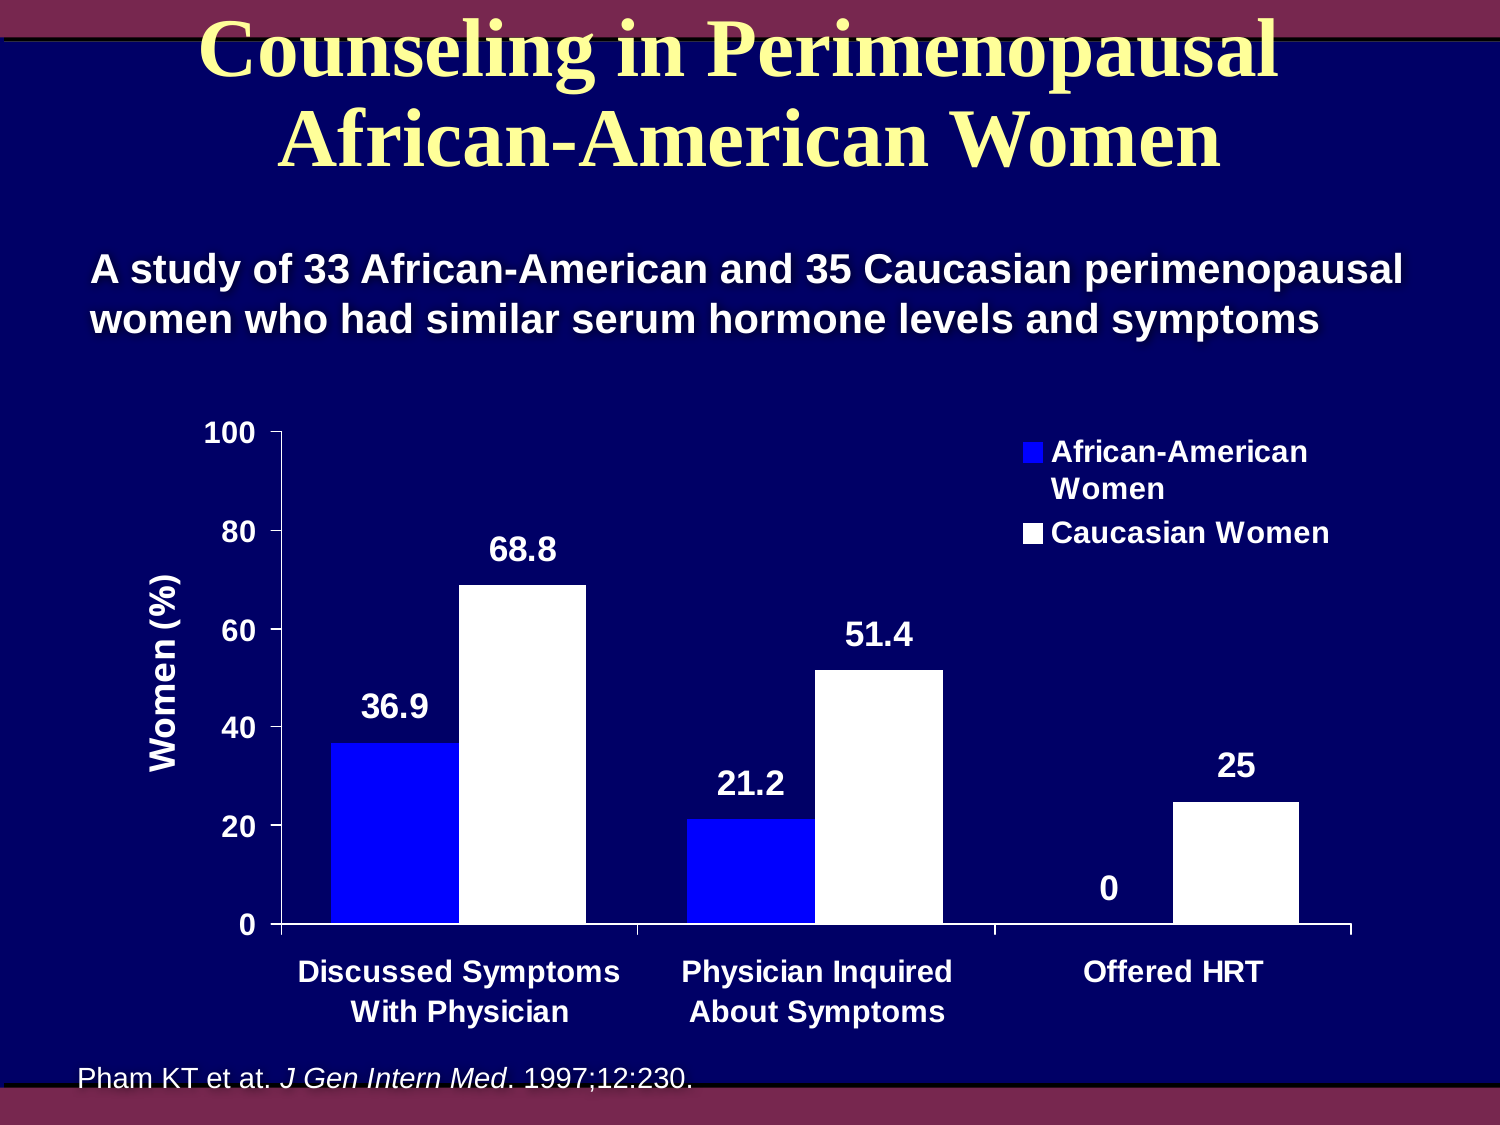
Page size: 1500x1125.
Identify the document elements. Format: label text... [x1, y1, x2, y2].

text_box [120, 387, 1380, 1063]
title Counseling in Perimenopausal African-American Women [112, 0, 1388, 228]
text_box A study of 33 African-American and 35 Caucasian perimenopausal women who had similar serum hormone levels and symptoms [74, 234, 1425, 350]
text_box Pham KT et at. J Gen Intern Med. 1997;12:230. [62, 1052, 1413, 1102]
